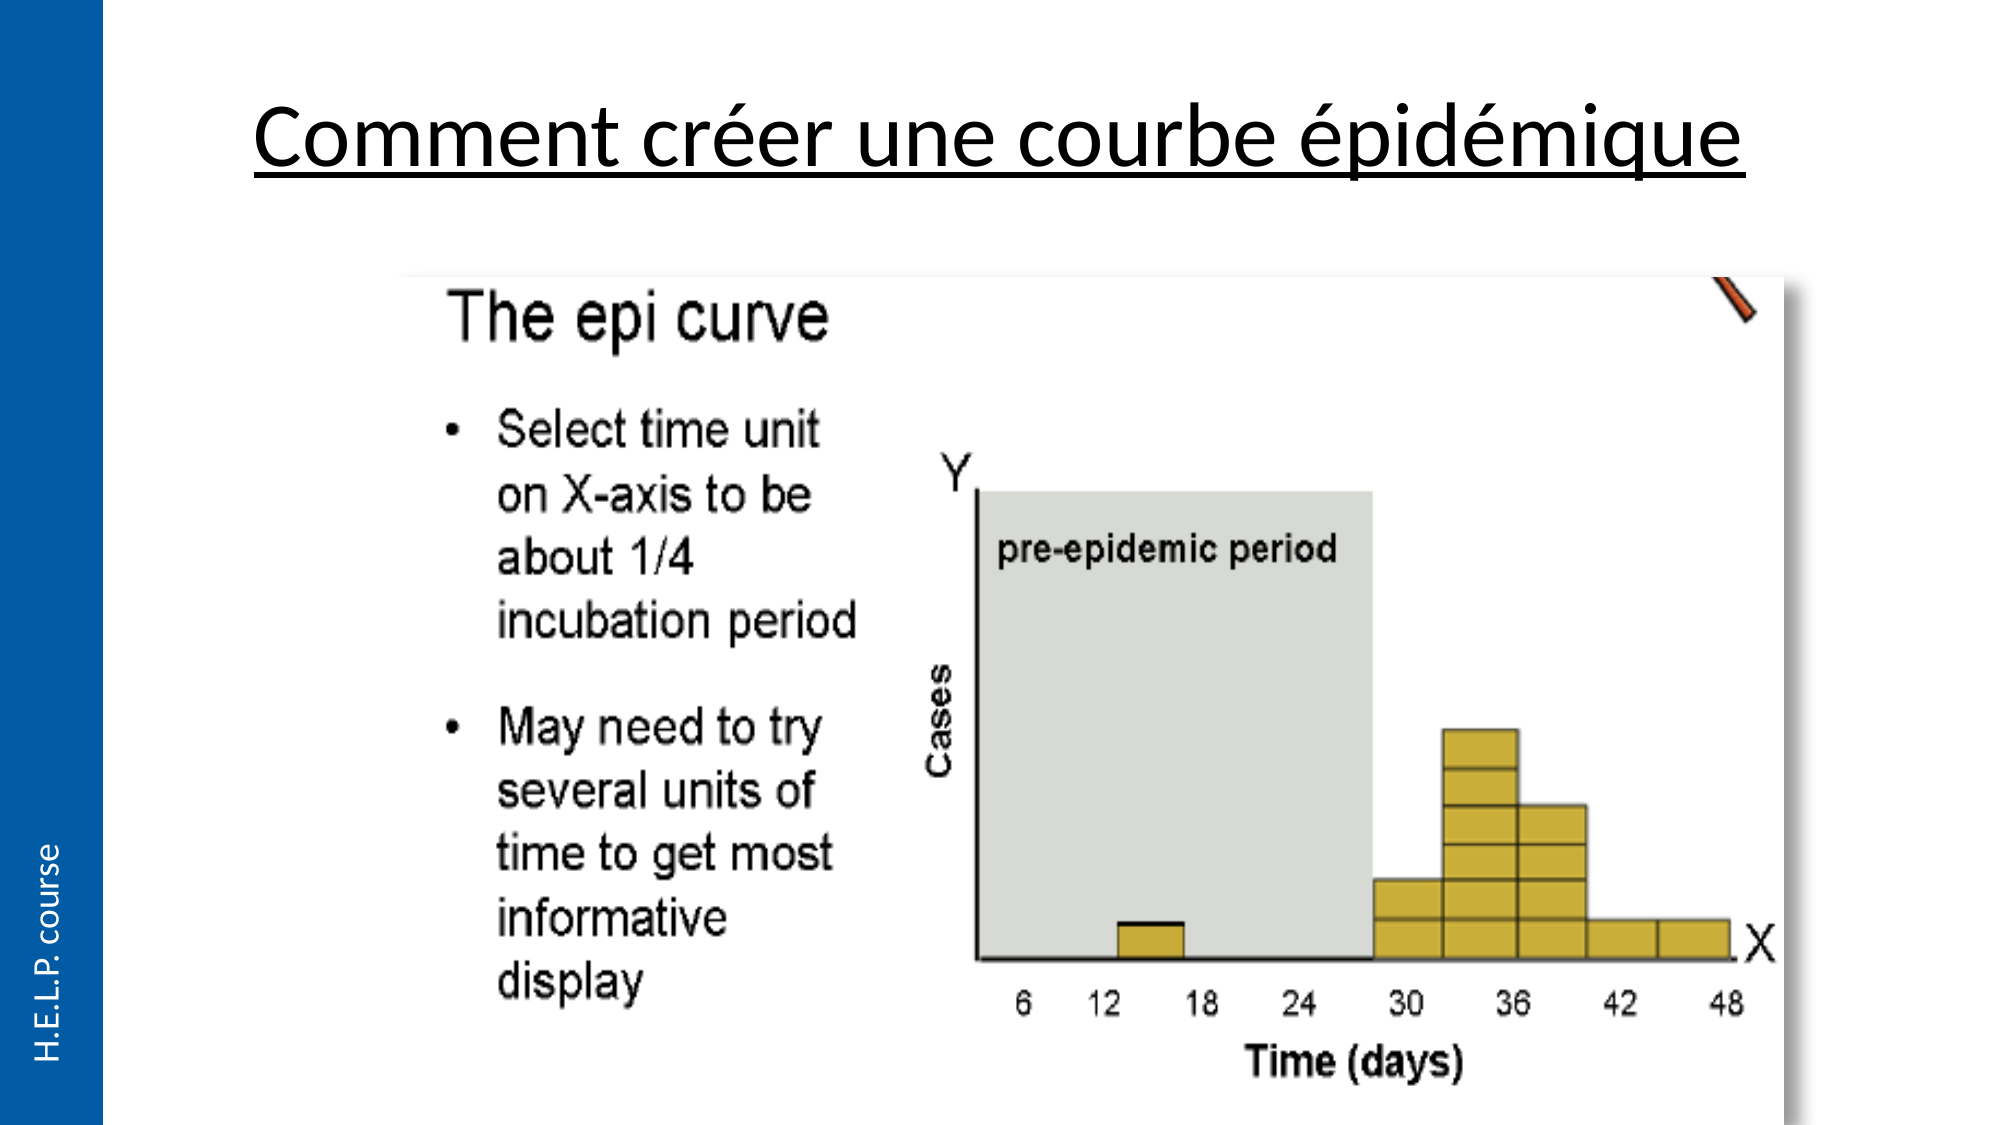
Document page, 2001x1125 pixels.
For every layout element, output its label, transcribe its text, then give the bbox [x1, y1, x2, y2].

title Comment créer une courbe épidémique [137, 27, 1863, 246]
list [388, 277, 1784, 1125]
